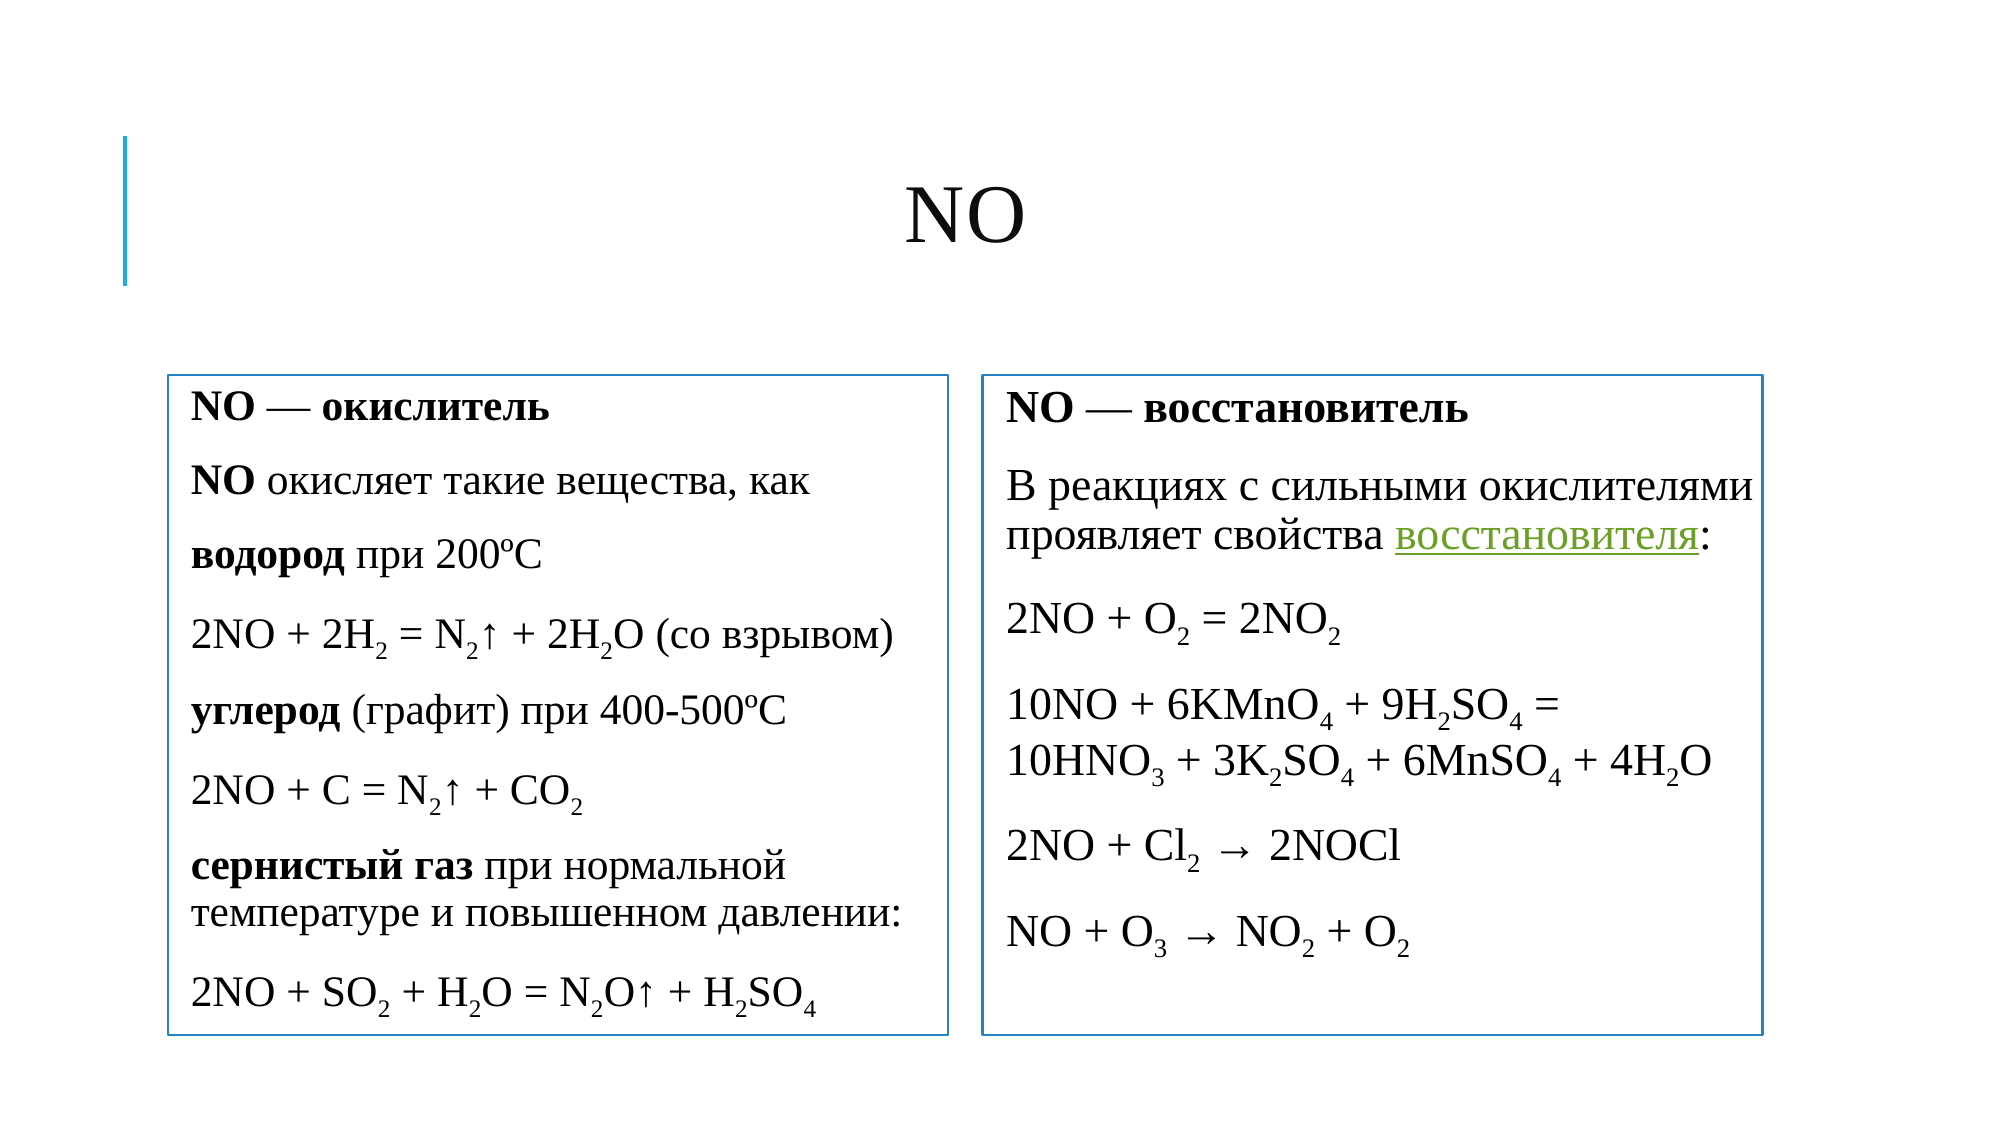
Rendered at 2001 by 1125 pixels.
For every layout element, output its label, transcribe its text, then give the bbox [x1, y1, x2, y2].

list NO — восстановитель В реакциях с сильными окислителями проявляет свойства восстановителя: 2NO + O2 = 2NO2 10NO + 6KMnO4 + 9H2SO4 = 10HNO3 + 3K2SO4 + 6MnSO4 + 4Н2О 2NO + Cl2 → 2NOCl NO + O3 → NO2 + O2 [981, 374, 1764, 1036]
list NO — окислитель NO окисляет такие вещества, как водород при 200ºС 2NO + 2H2 = N2↑ + 2Н2О (со взрывом) углерод (графит) при 400-500ºС 2NO + С = N2↑ + СО2 сернистый газ при нормальной температуре и повышенном давлении: 2NO + SO2 + Н2О = N2O↑ + H2SO4 [167, 374, 949, 1036]
title NO [168, 96, 1763, 342]
